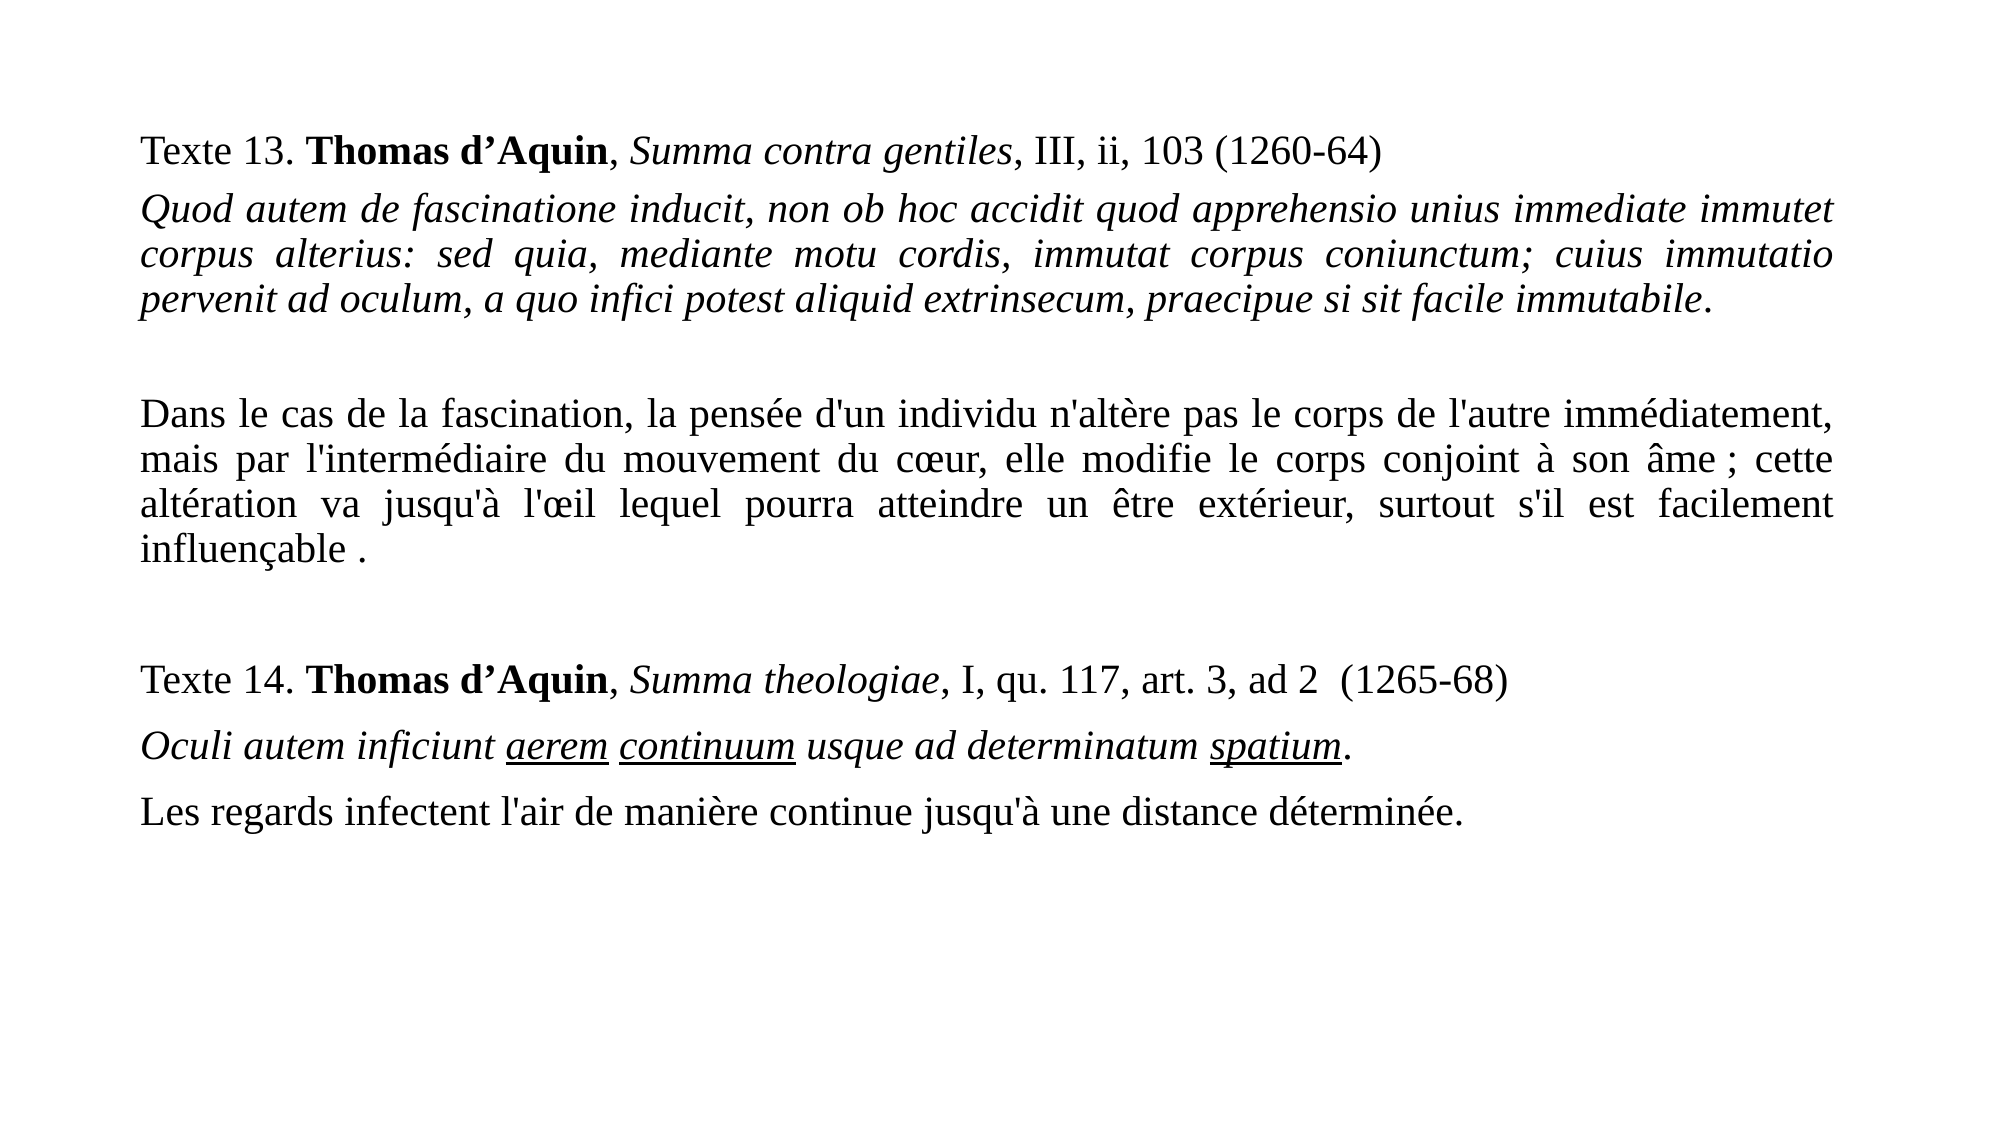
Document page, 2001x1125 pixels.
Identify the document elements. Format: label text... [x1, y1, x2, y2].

list Texte 13. Thomas d’Aquin, Summa contra gentiles, III, ii, 103 (1260-64) Quod autem de fascinatione inducit, non ob hoc accidit quod apprehensio unius immediate immutet corpus alterius: sed quia, mediante motu cordis, immutat corpus coniunctum; cuius immutatio pervenit ad oculum, a quo infici potest aliquid extrinsecum, praecipue si sit facile immutabile. Dans le cas de la fascination, la pensée d'un individu n'altère pas le corps de l'autre immédiatement, mais par l'intermédiaire du mouvement du cœur, elle modifie le corps conjoint à son âme ; cette altération va jusqu'à l'œil lequel pourra atteindre un être extérieur, surtout s'il est facilement influençable . Texte 14. Thomas d’Aquin, Summa theologiae, I, qu. 117, art. 3, ad 2 (1265-68) Oculi autem inficiunt aerem continuum usque ad determinatum spatium. Les regards infectent l'air de manière continue jusqu'à une distance déterminée. [124, 120, 1851, 979]
